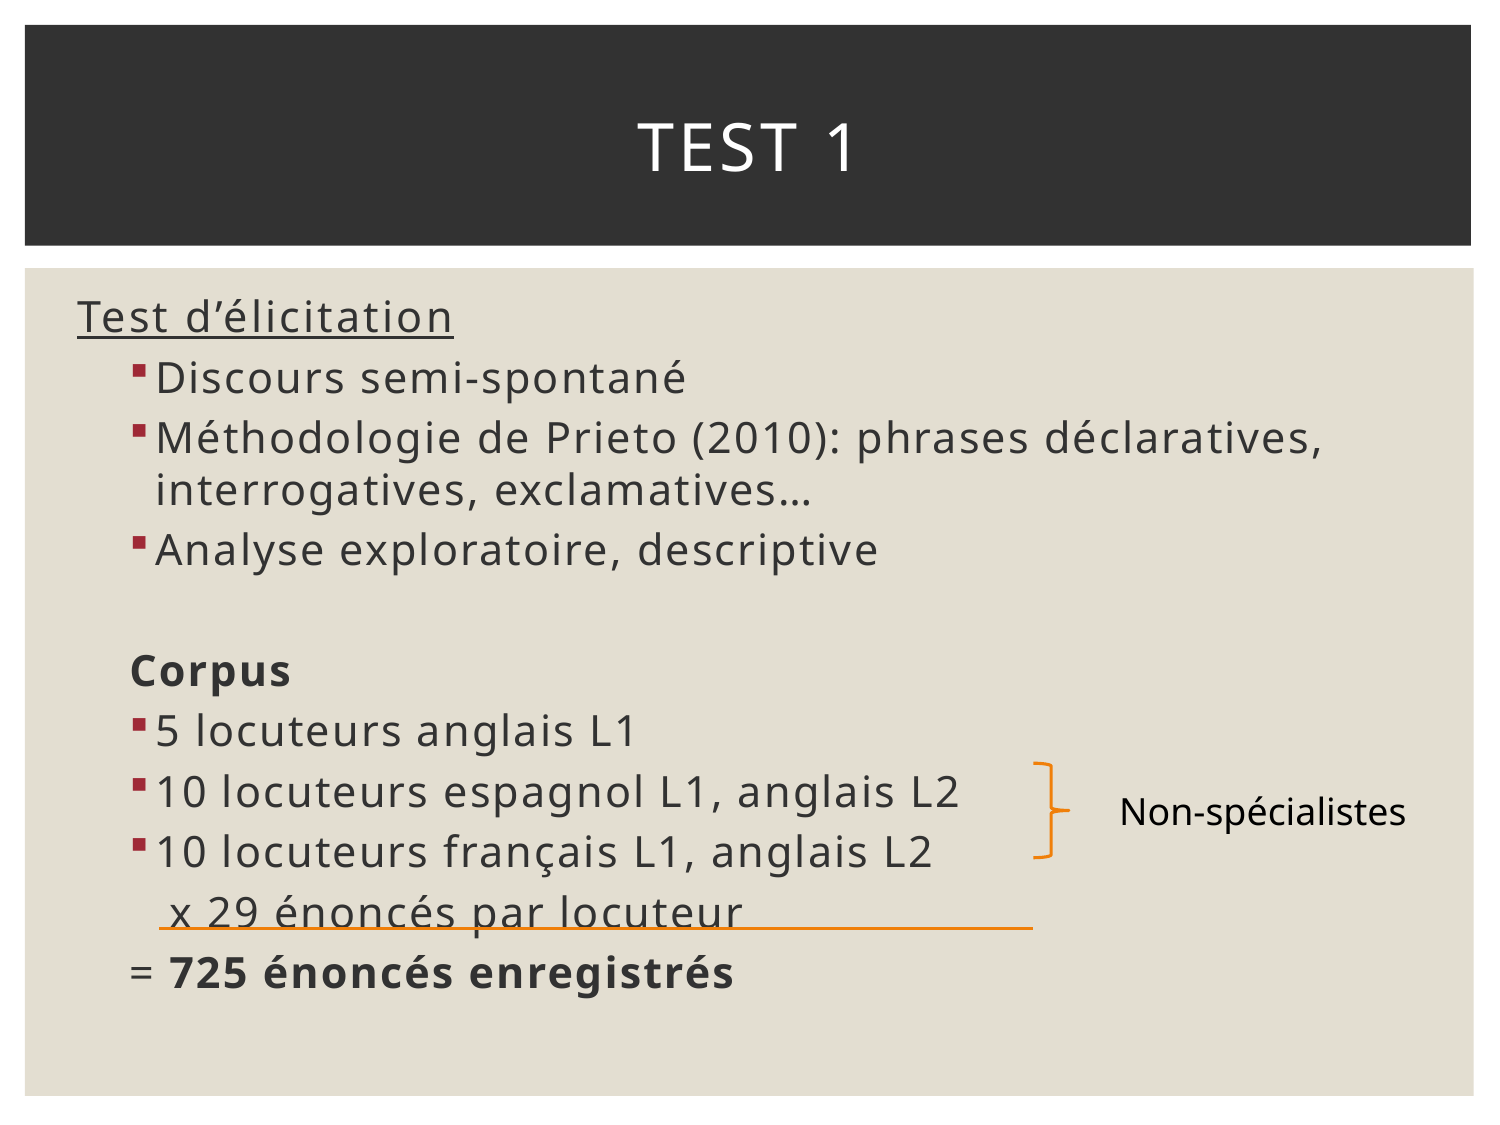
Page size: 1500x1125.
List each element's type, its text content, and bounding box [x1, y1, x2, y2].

list Test d’élicitation Discours semi-spontané Méthodologie de Prieto (2010): phrases déclaratives, interrogatives, exclamatives… Analyse exploratoire, descriptive Corpus 5 locuteurs anglais L1 10 locuteurs espagnol L1, anglais L2 10 locuteurs français L1, anglais L2 x 29 énoncés par locuteur = 725 énoncés enregistrés [62, 281, 1442, 1005]
text_box Non-spécialistes [1104, 780, 1459, 840]
text_box [1033, 762, 1070, 859]
title Test 1 [62, 58, 1438, 232]
